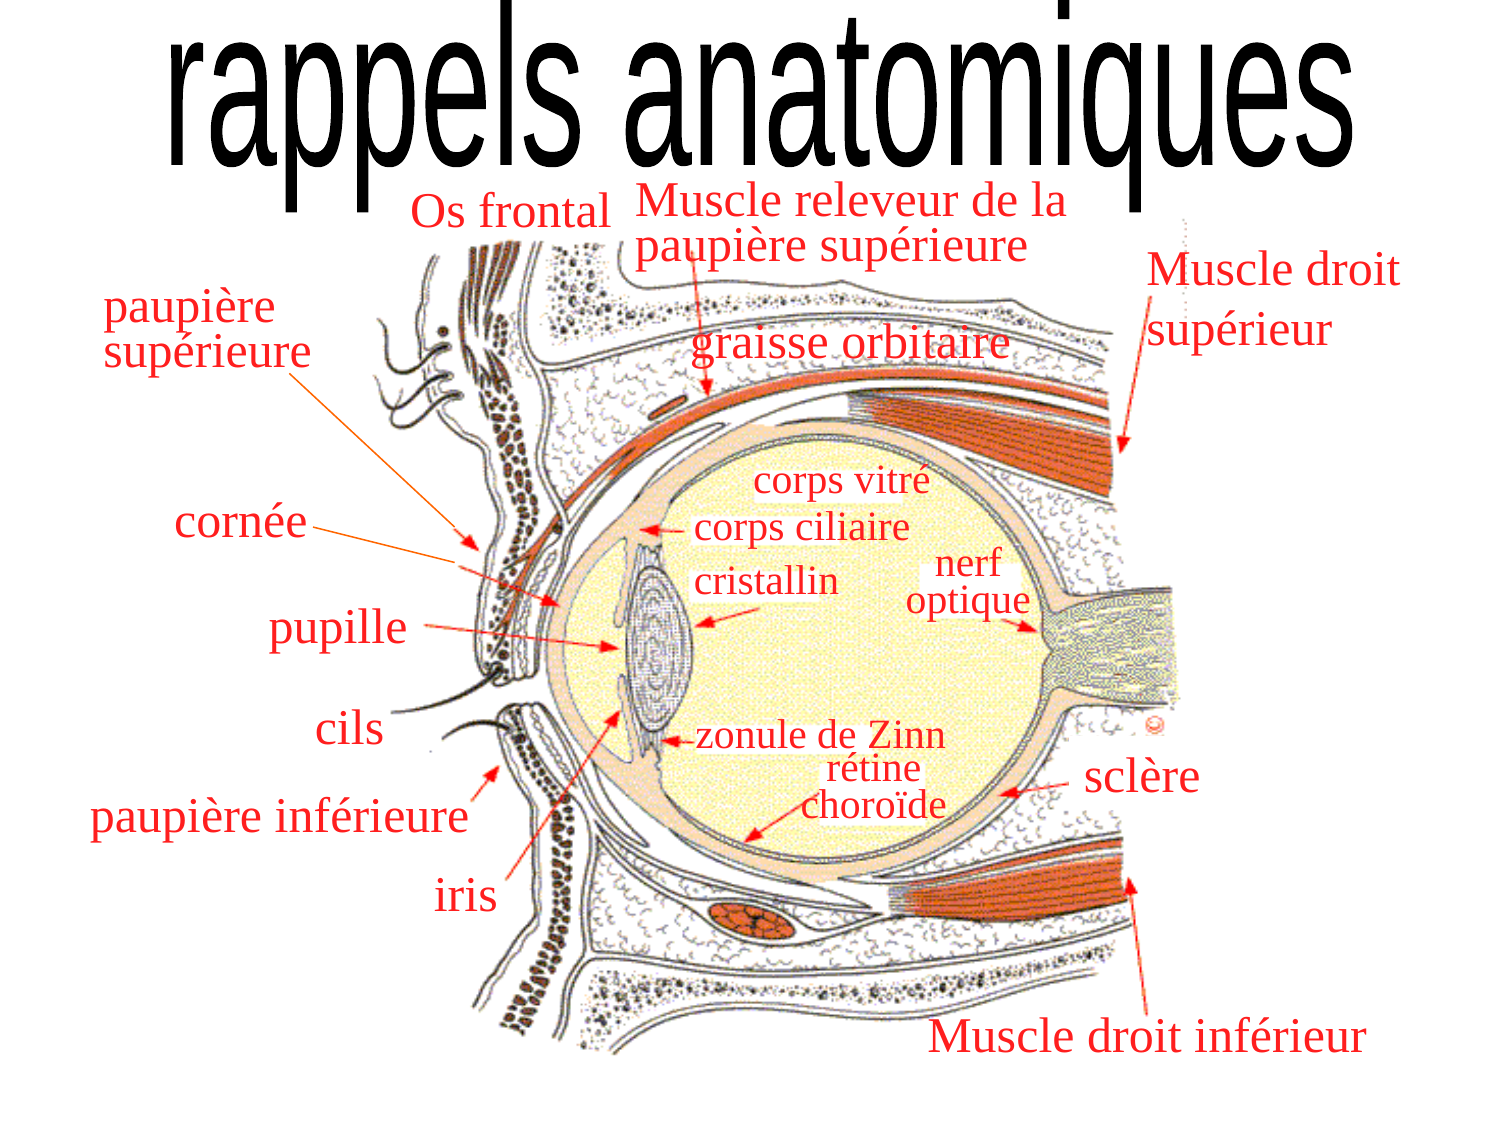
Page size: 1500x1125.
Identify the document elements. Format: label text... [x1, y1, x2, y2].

text_box sclère [1192, 735, 1282, 811]
text_box paupière supérieure [88, 278, 361, 384]
text_box cornée [159, 479, 325, 555]
text_box pupille [253, 586, 366, 661]
text_box paupière inférieure [75, 774, 366, 850]
text_box Os frontal [395, 184, 680, 212]
text_box Muscle droit supérieur [1192, 227, 1500, 363]
picture [371, 213, 1188, 1059]
text_box cils [300, 687, 366, 763]
text_box Muscle releveur de la paupière supérieure [620, 173, 1088, 212]
text_box Muscle droit inférieur [912, 995, 1412, 1070]
